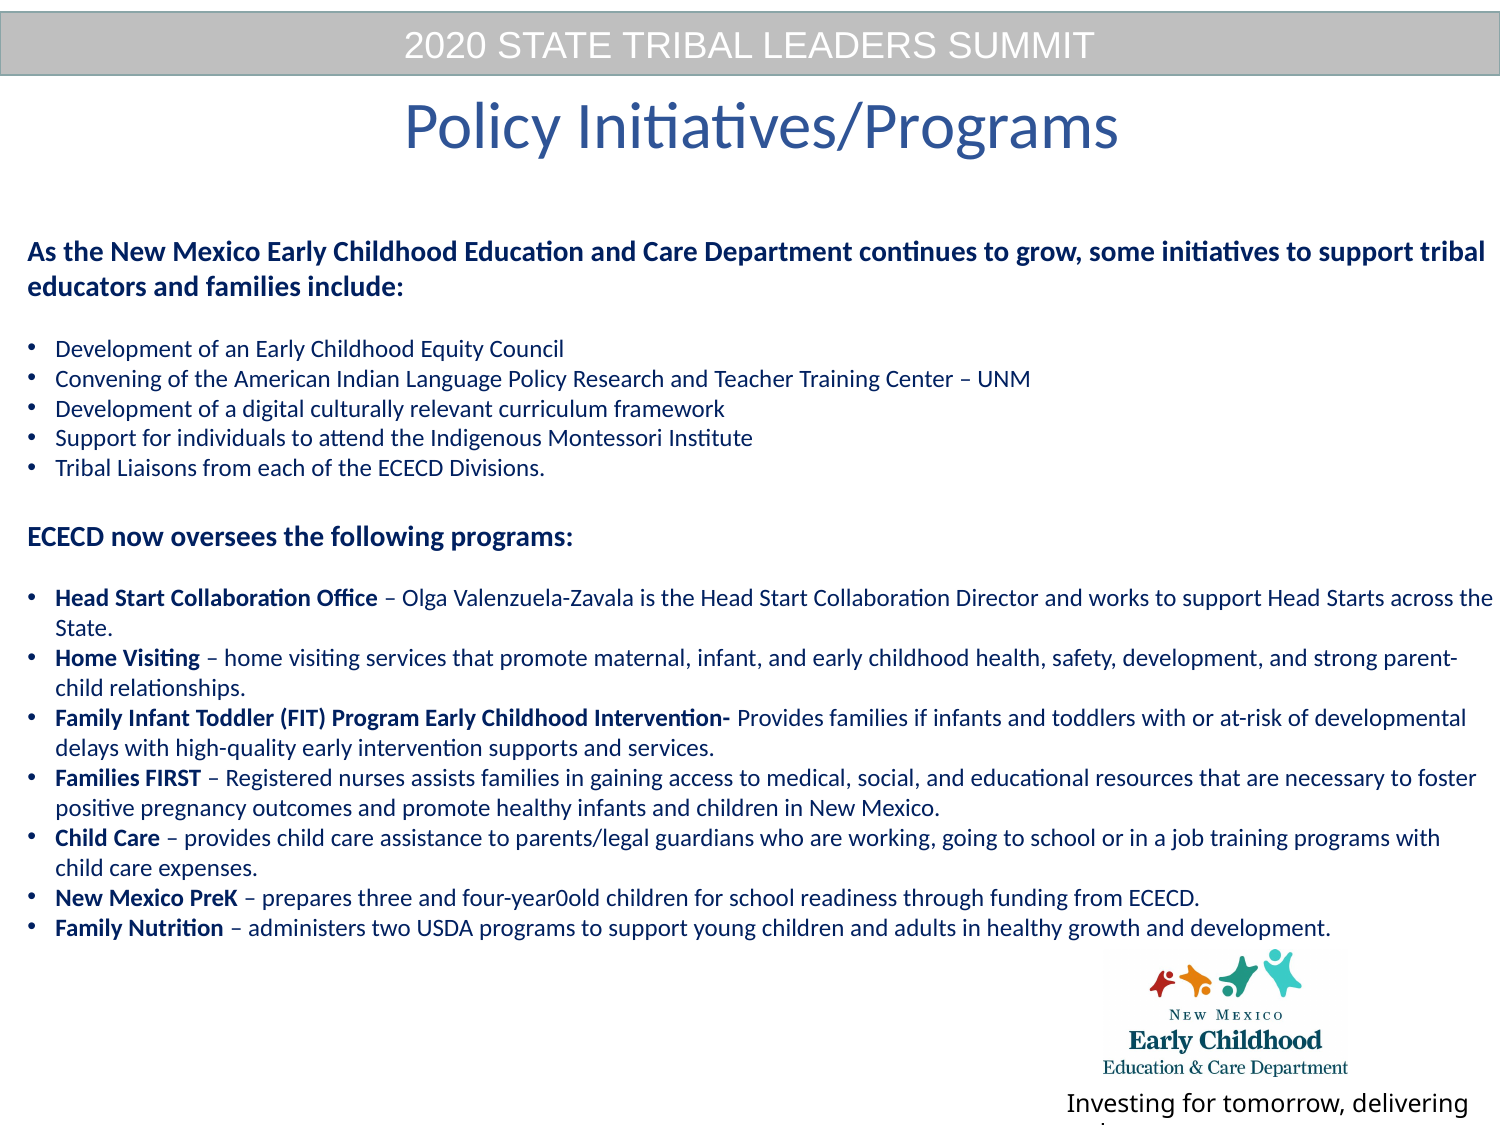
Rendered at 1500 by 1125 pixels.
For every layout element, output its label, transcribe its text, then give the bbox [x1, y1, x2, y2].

text_box Policy Initiatives/Programs As the New Mexico Early Childhood Education and Care Department continues to grow, some initiatives to support tribal educators and families include: Development of an Early Childhood Equity Council Convening of the American Indian Language Policy Research and Teacher Training Center – UNM Development of a digital culturally relevant curriculum framework Support for individuals to attend the Indigenous Montessori Institute Tribal Liaisons from each of the ECECD Divisions. ECECD now oversees the following programs: Head Start Collaboration Office – Olga Valenzuela-Zavala is the Head Start Collaboration Director and works to support Head Starts across the State. Home Visiting – home visiting services that promote maternal, infant, and early childhood health, safety, development, and strong parent-child relationships. Family Infant Toddler (FIT) Program Early Childhood Intervention- Provides families if infants and toddlers with or at-risk of developmental delays with high-quality early intervention supports and services. Families FIRST – Registered nurses assists families in gaining access to medical, social, and educational resources that are necessary to foster positive pregnancy outcomes and promote healthy infants and children in New Mexico. Child Care – provides child care assistance to parents/legal guardians who are working, going to school or in a job training programs with child care expenses. New Mexico PreK – prepares three and four-year0old children for school readiness through funding from ECECD. Family Nutrition – administers two USDA programs to support young children and adults in healthy growth and development. [12, 75, 1500, 949]
text_box [0, 0, 1500, 75]
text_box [1051, 949, 1500, 1113]
